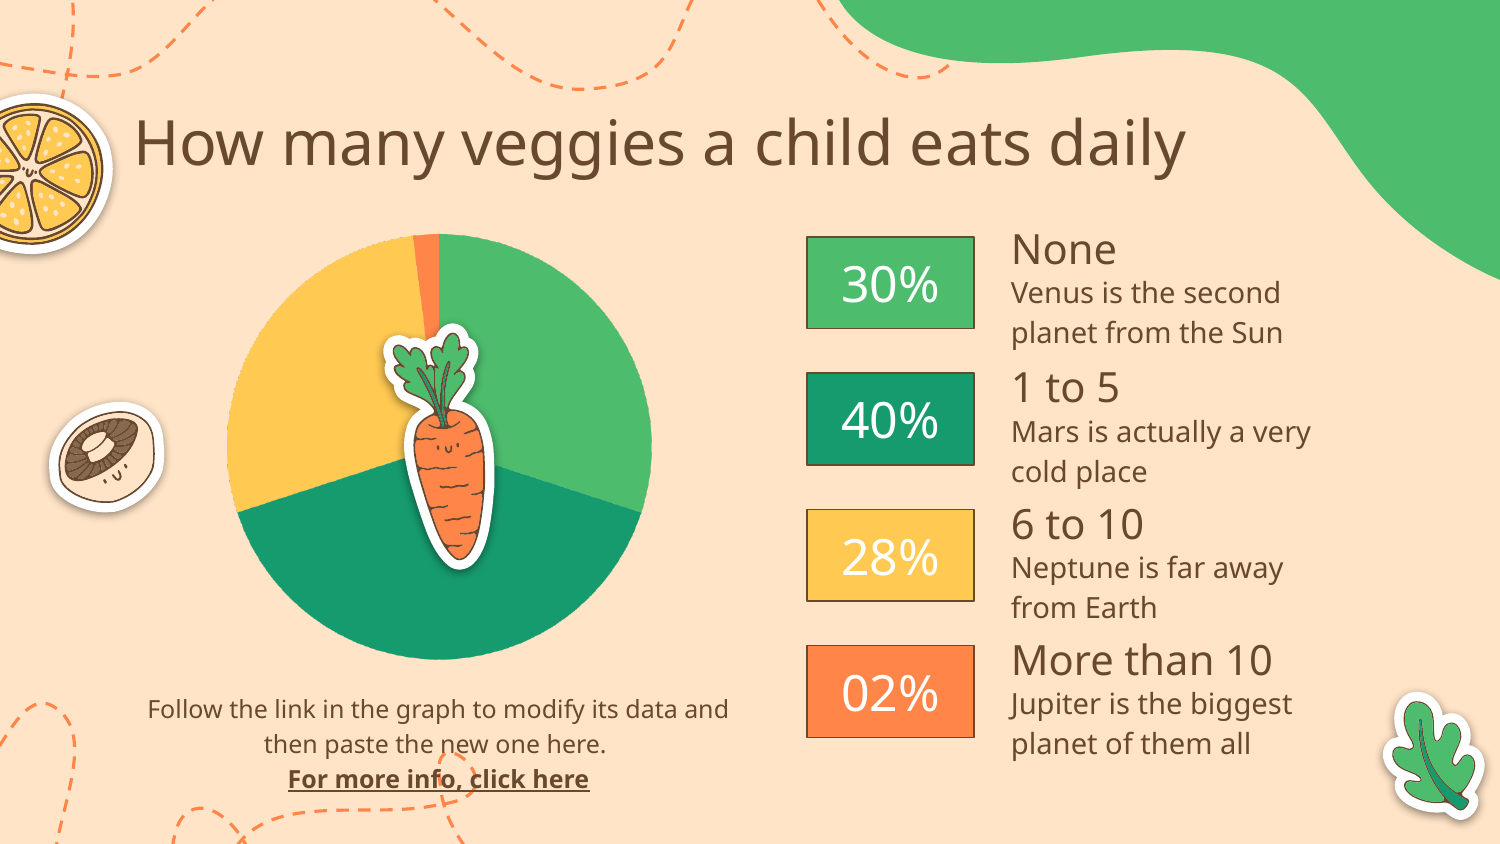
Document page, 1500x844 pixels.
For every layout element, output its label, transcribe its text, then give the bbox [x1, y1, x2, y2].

picture [202, 209, 675, 684]
text_box 40% [807, 372, 974, 465]
text_box 30% [807, 236, 974, 329]
text_box 28% [807, 509, 974, 602]
title How many veggies a child eats daily [118, 87, 1382, 182]
subtitle Neptune is far away from Earth [995, 528, 1331, 621]
subtitle Mars is actually a very cold place [995, 392, 1331, 485]
text_box Follow the link in the graph to modify its data and then paste the new one here. For more info, click here [117, 674, 761, 767]
text_box 6 to 10 [995, 489, 1331, 528]
text_box None [995, 214, 1331, 254]
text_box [58, 410, 156, 504]
text_box 1 to 5 [995, 353, 1331, 392]
text_box More than 10 [995, 625, 1331, 665]
subtitle Venus is the second planet from the Sun [995, 254, 1331, 347]
subtitle Jupiter is the biggest planet of them all [995, 665, 1331, 757]
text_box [392, 332, 486, 561]
text_box 02% [807, 645, 974, 738]
